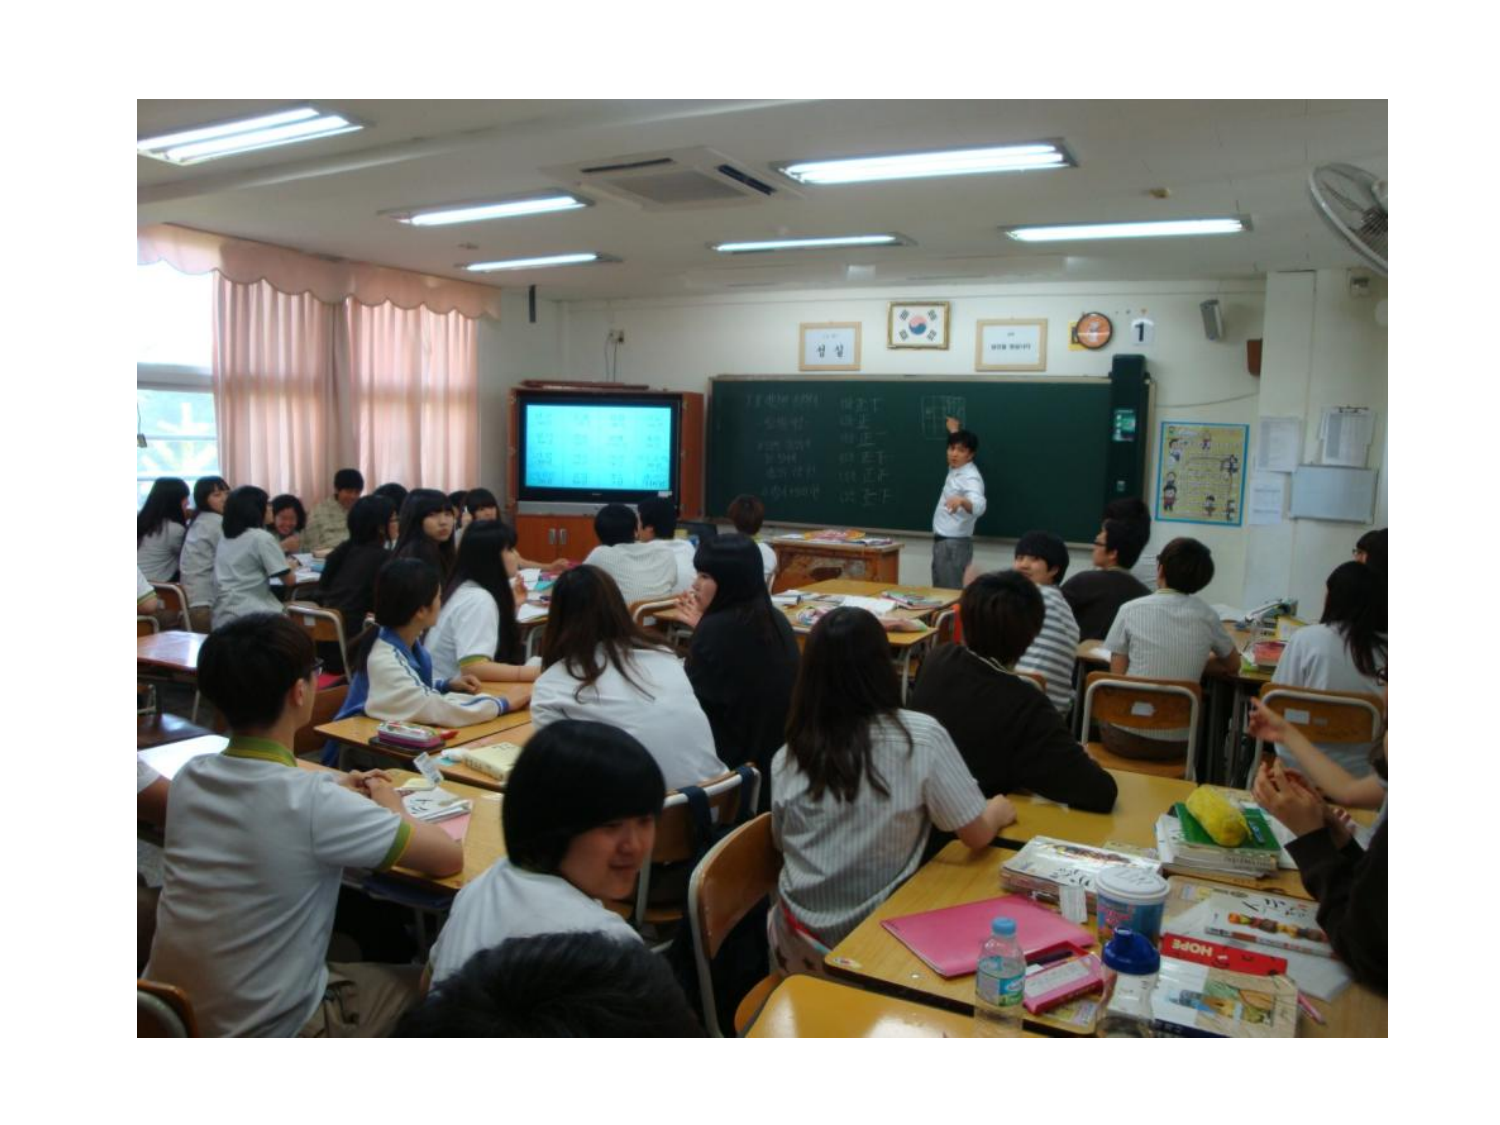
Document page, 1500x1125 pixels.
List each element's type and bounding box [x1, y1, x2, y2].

list [137, 99, 1388, 1038]
